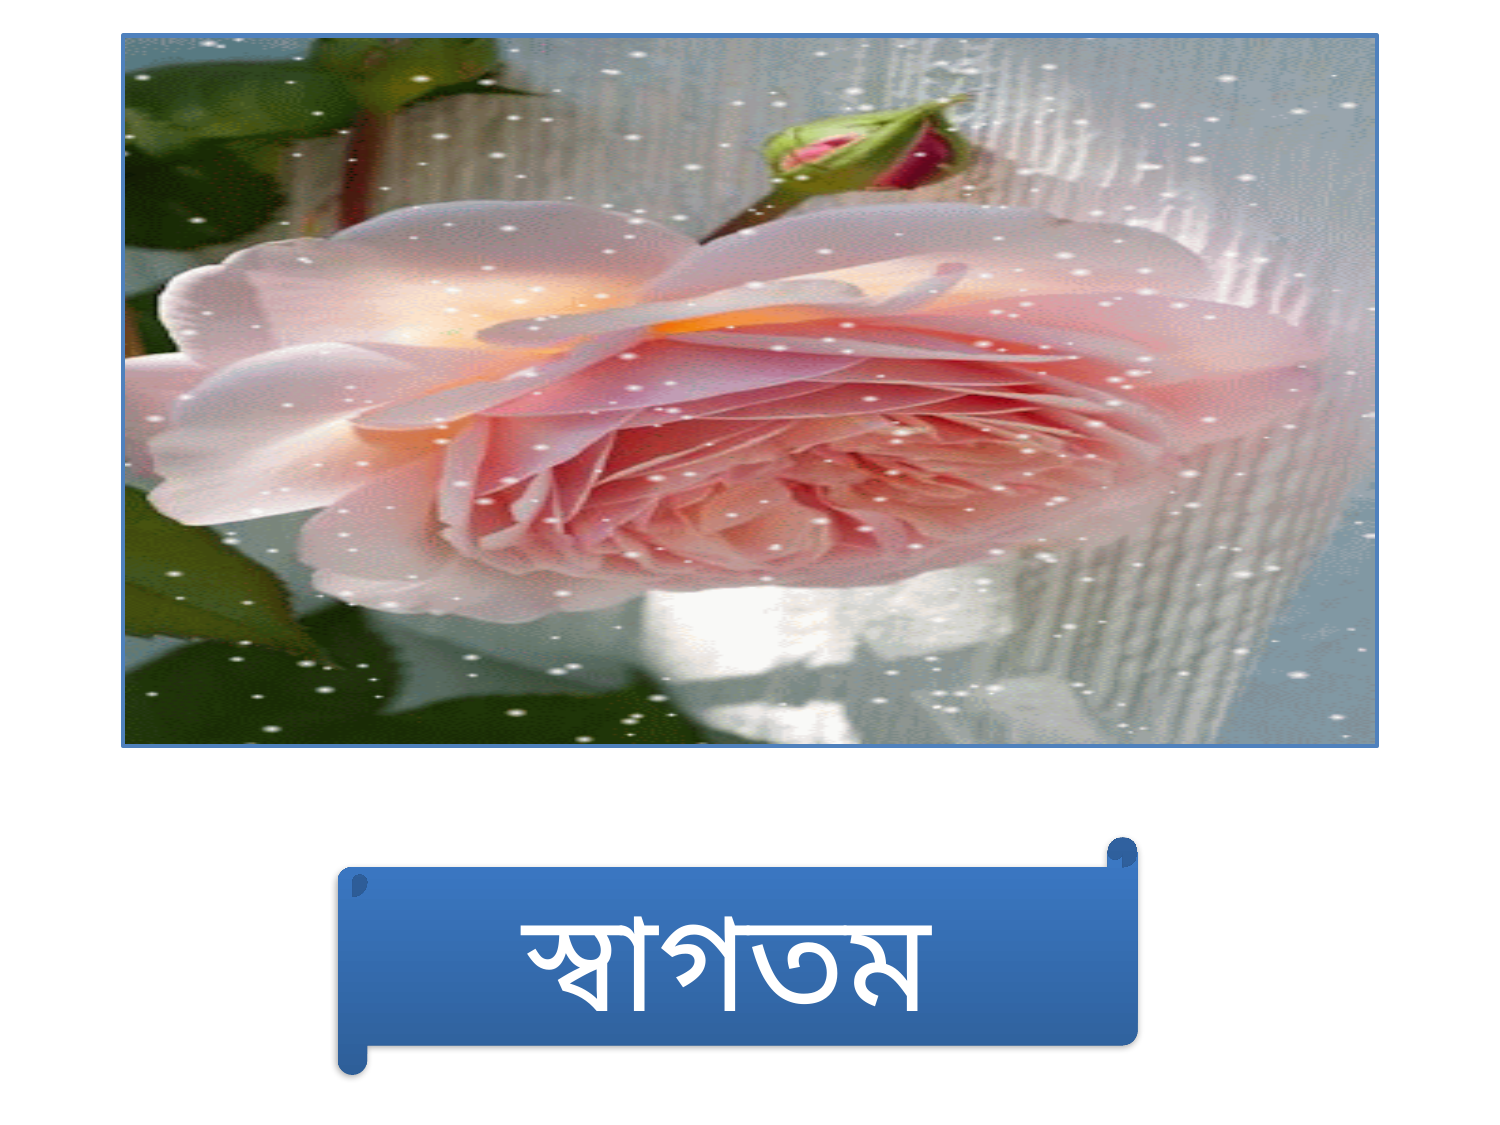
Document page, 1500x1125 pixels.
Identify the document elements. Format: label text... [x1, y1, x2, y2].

picture [124, 37, 1376, 745]
text_box স্বাগতম [337, 837, 1138, 1075]
